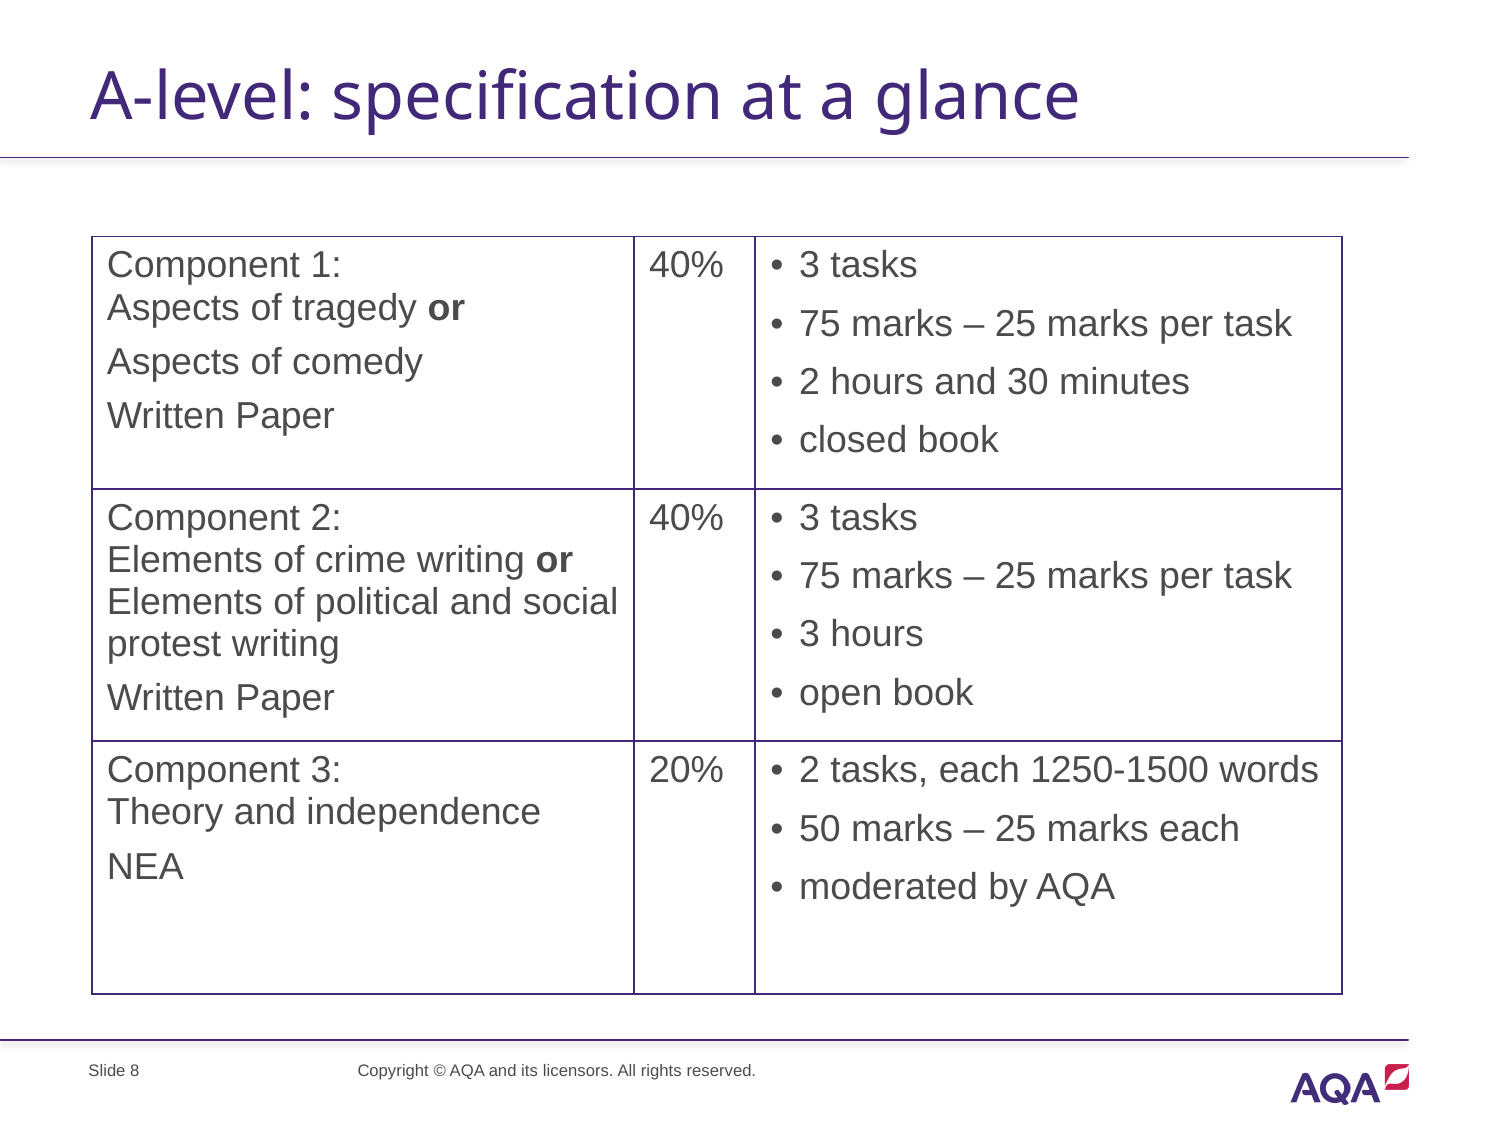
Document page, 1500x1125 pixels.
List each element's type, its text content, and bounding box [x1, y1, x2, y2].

table_header Component 1: Aspects of tragedy or Aspects of comedy Written Paper [93, 237, 633, 488]
table_header 40% [635, 237, 754, 488]
table_cell 2 tasks, each 1250-1500 words 50 marks – 25 marks each moderated by AQA [756, 742, 1341, 993]
table_header 3 tasks 75 marks – 25 marks per task 2 hours and 30 minutes closed book [756, 237, 1341, 488]
picture [1290, 1064, 1409, 1105]
title A-level: specification at a glance [75, 66, 1500, 139]
text_box Copyright © AQA and its licensors. All rights reserved. [342, 1052, 782, 1092]
table_cell 40% [635, 490, 754, 740]
table_cell 3 tasks 75 marks – 25 marks per task 3 hours open book [756, 490, 1341, 740]
table_cell Component 3: Theory and independence NEA [93, 742, 633, 993]
table_cell 20% [635, 742, 754, 993]
text_box Slide 8 [73, 1052, 307, 1110]
table_cell Component 2: Elements of crime writing or Elements of political and social protest writing Written Paper [93, 490, 633, 740]
